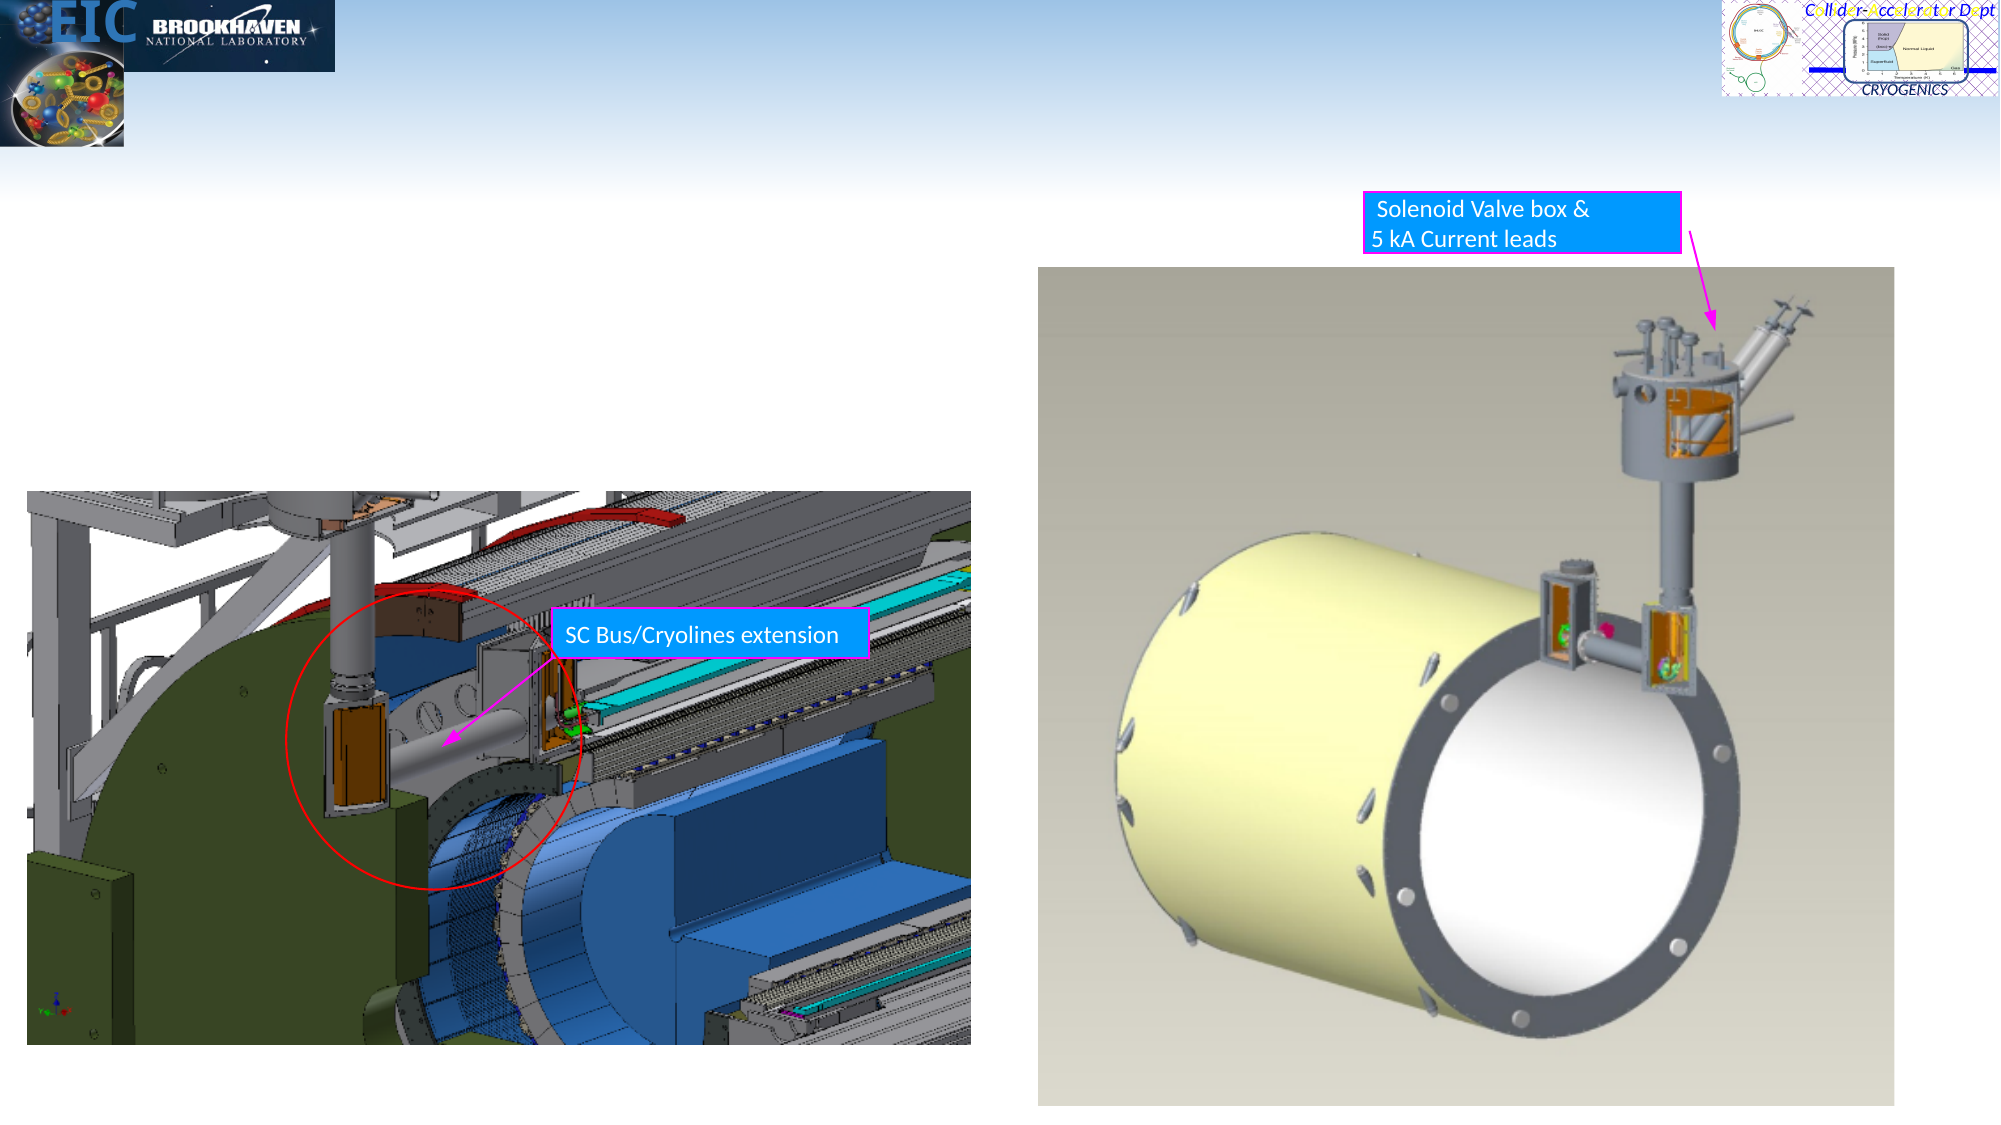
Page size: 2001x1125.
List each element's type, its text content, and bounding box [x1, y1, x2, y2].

picture [1725, 3, 1802, 93]
text_box Solenoid Valve box & 5 kA Current leads [1363, 191, 1682, 254]
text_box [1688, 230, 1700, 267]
picture [1037, 267, 1895, 1106]
picture [27, 491, 971, 1045]
picture [0, 0, 335, 147]
picture [1846, 22, 1964, 80]
